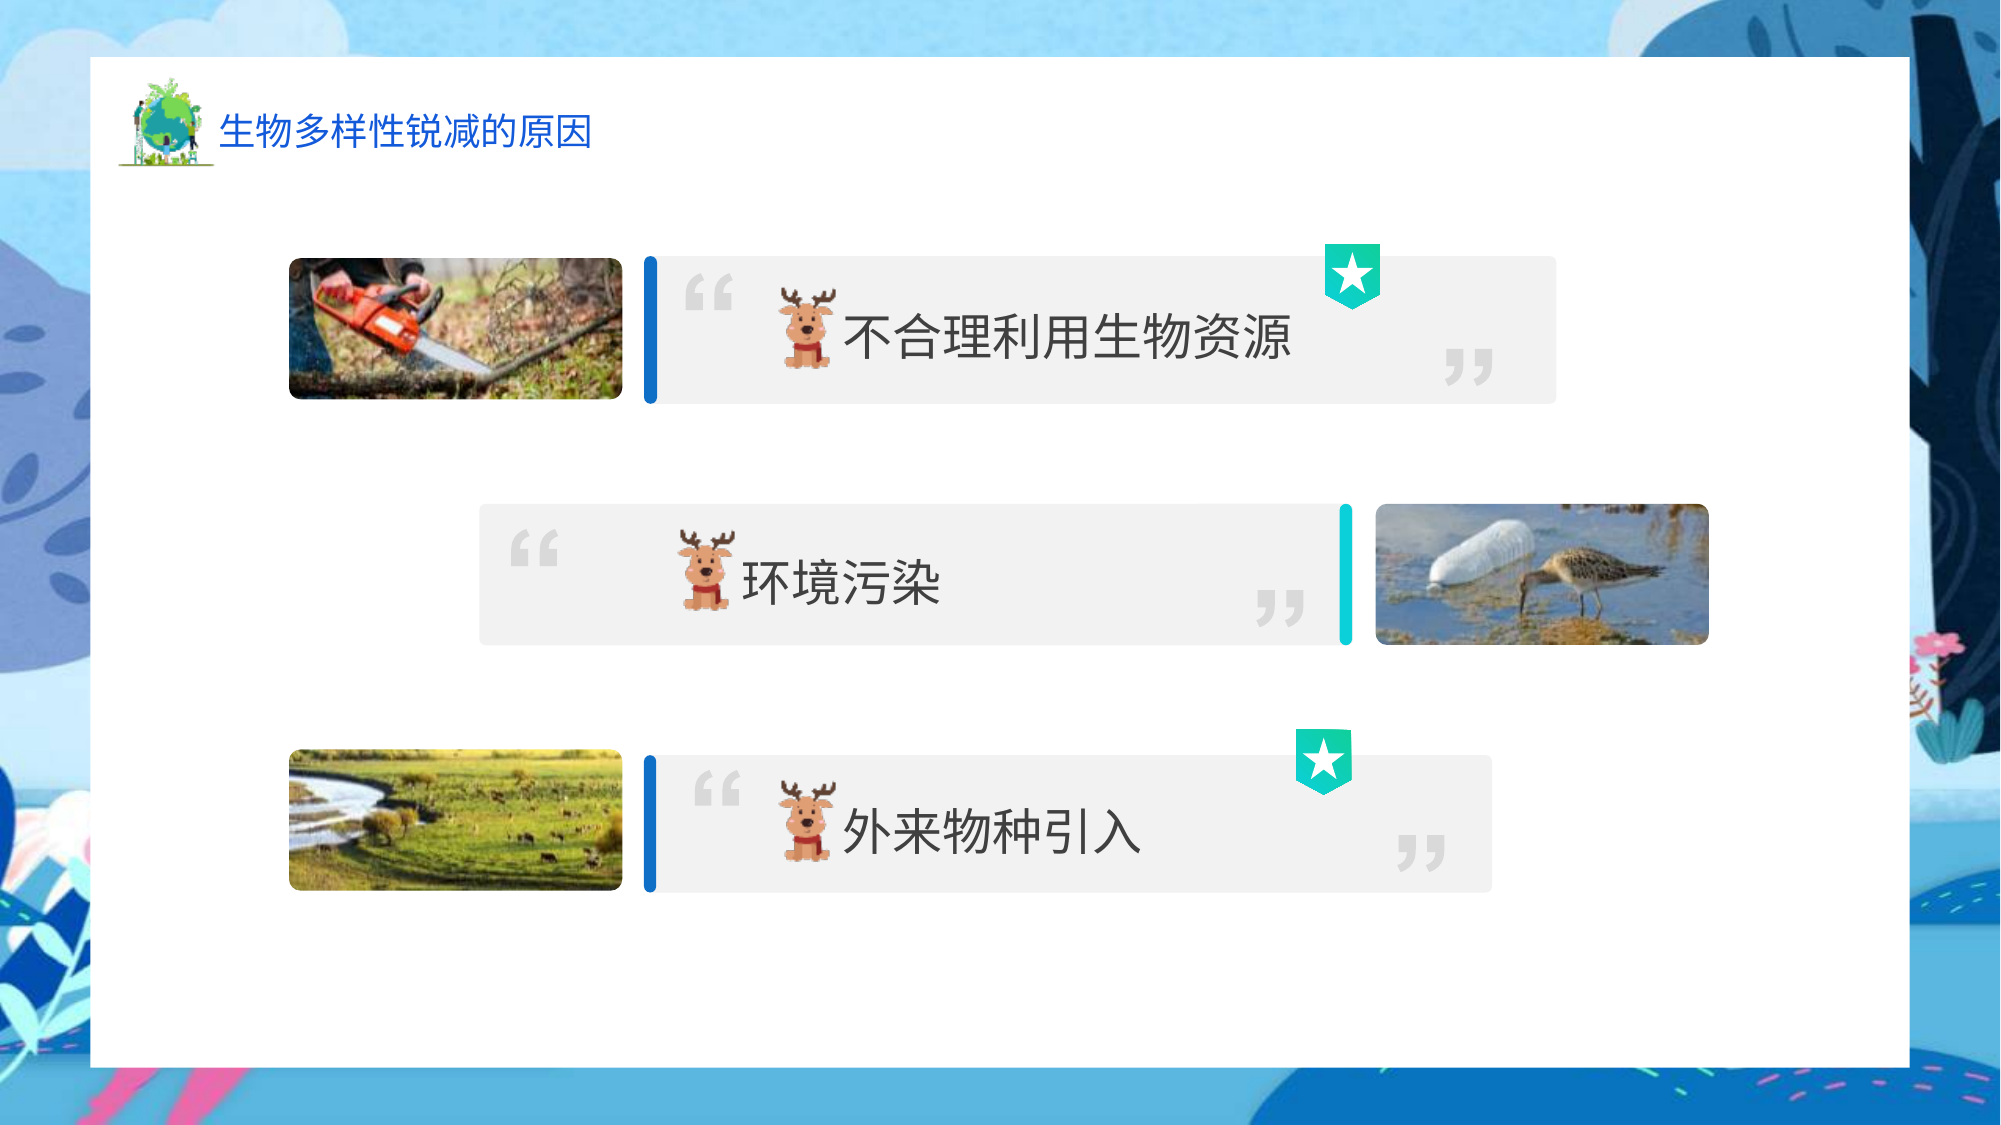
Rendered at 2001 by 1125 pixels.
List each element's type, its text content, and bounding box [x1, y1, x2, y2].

text_box [478, 502, 1344, 647]
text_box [511, 528, 559, 567]
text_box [685, 273, 733, 311]
text_box [653, 754, 1494, 894]
text_box [1328, 248, 1377, 297]
text_box [651, 254, 1558, 405]
text_box [1338, 502, 1354, 647]
text_box [1324, 243, 1381, 311]
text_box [694, 769, 741, 806]
text_box [1295, 728, 1353, 796]
text_box 不合理利用生物资源 [840, 286, 1318, 374]
text_box [643, 254, 659, 405]
text_box 外来物种引入 [839, 780, 1317, 868]
text_box [1299, 734, 1348, 783]
text_box 生物多样性锐减的原因 [230, 100, 822, 161]
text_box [1397, 834, 1445, 873]
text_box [1444, 348, 1493, 386]
text_box [89, 56, 1911, 1069]
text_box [1256, 590, 1304, 628]
text_box [642, 754, 658, 894]
picture [0, 0, 2001, 1125]
text_box 环境污染 [726, 531, 1216, 619]
